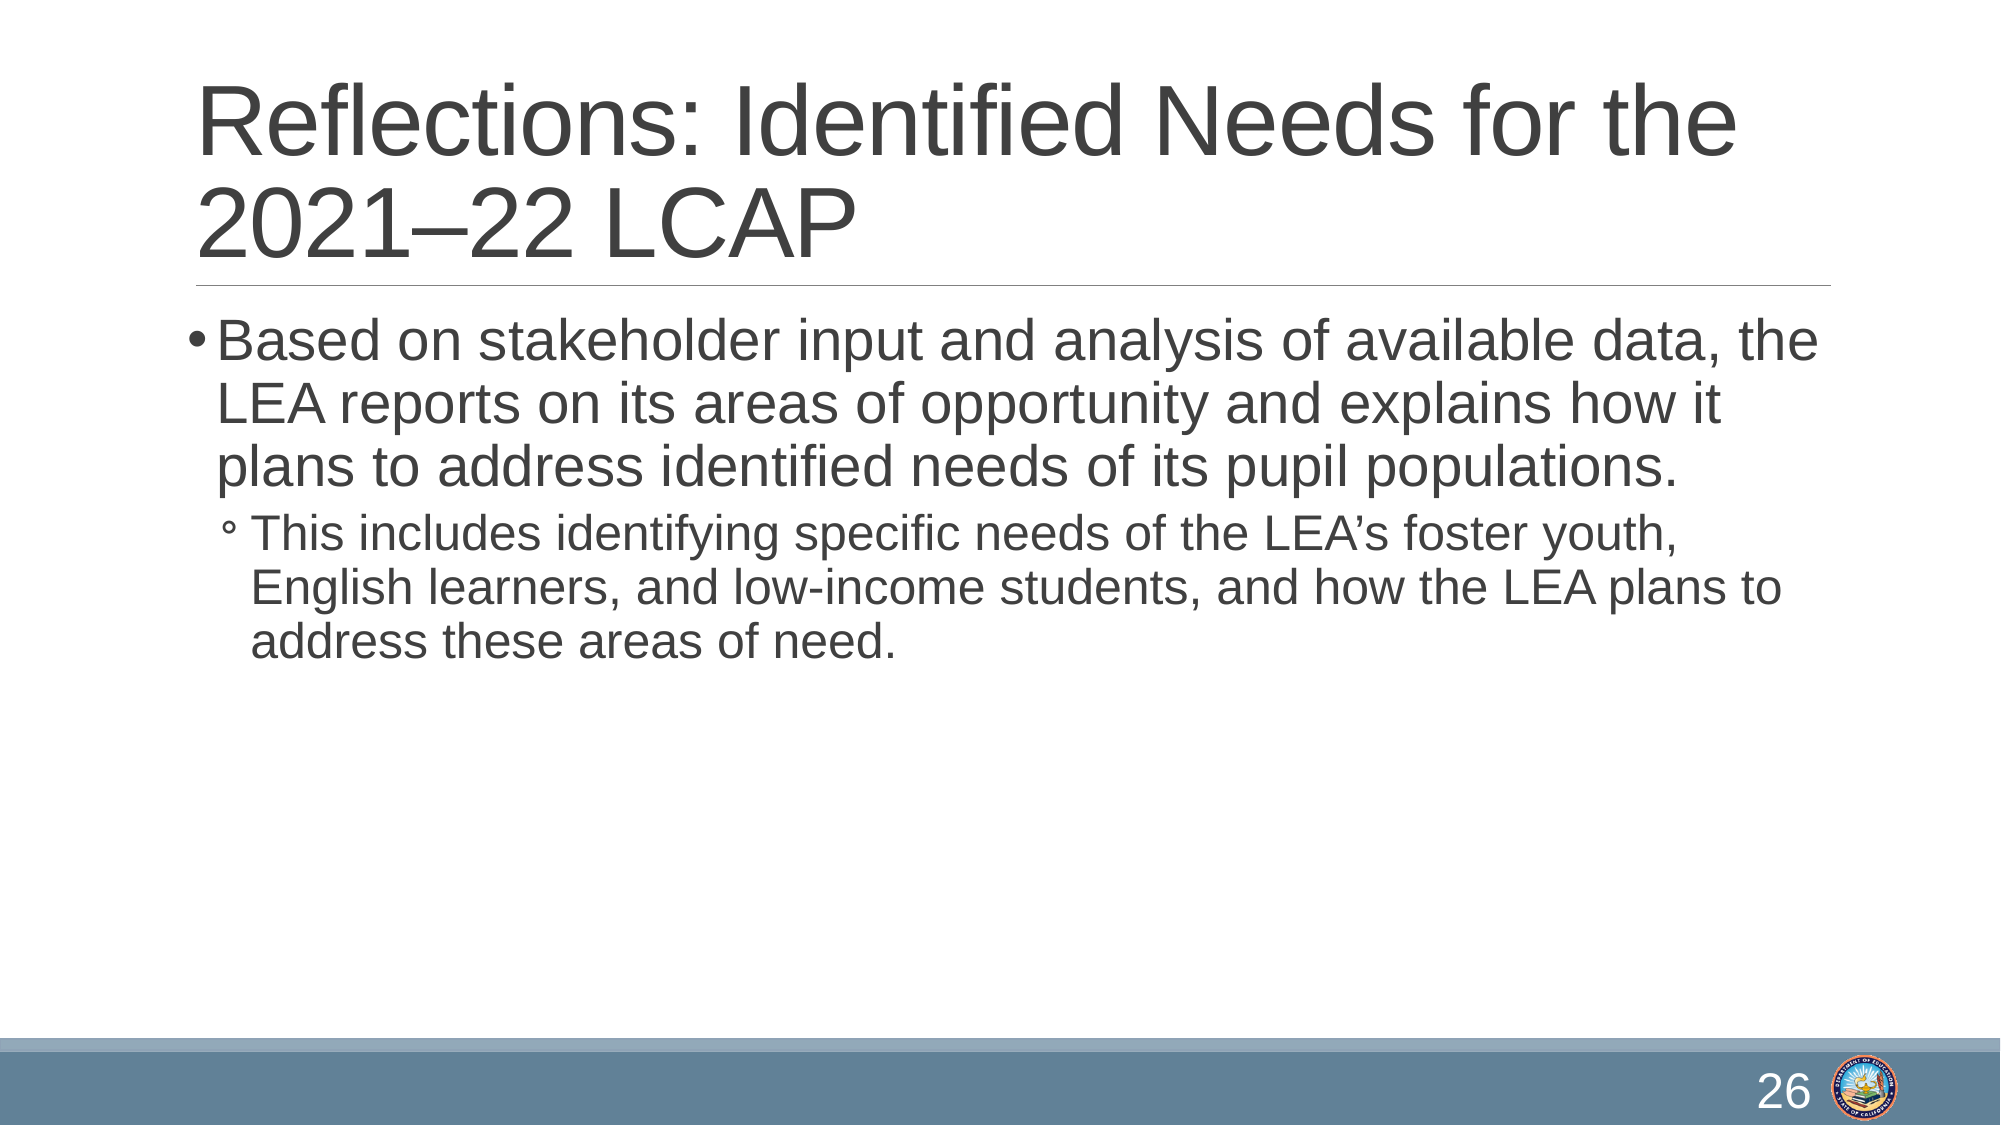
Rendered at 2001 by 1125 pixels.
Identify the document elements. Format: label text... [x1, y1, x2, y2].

list Based on stakeholder input and analysis of available data, the LEA reports on its areas of opportunity and explains how it plans to address identified needs of its pupil populations. This includes identifying specific needs of the LEA’s foster youth, English learners, and low-income students, and how the LEA plans to address these areas of need. [180, 302, 1830, 1018]
title Reflections: Identified Needs for the 2021–22 LCAP [180, 47, 1830, 285]
slide_number 26 [1611, 1059, 1827, 1119]
picture [1831, 1055, 1899, 1122]
